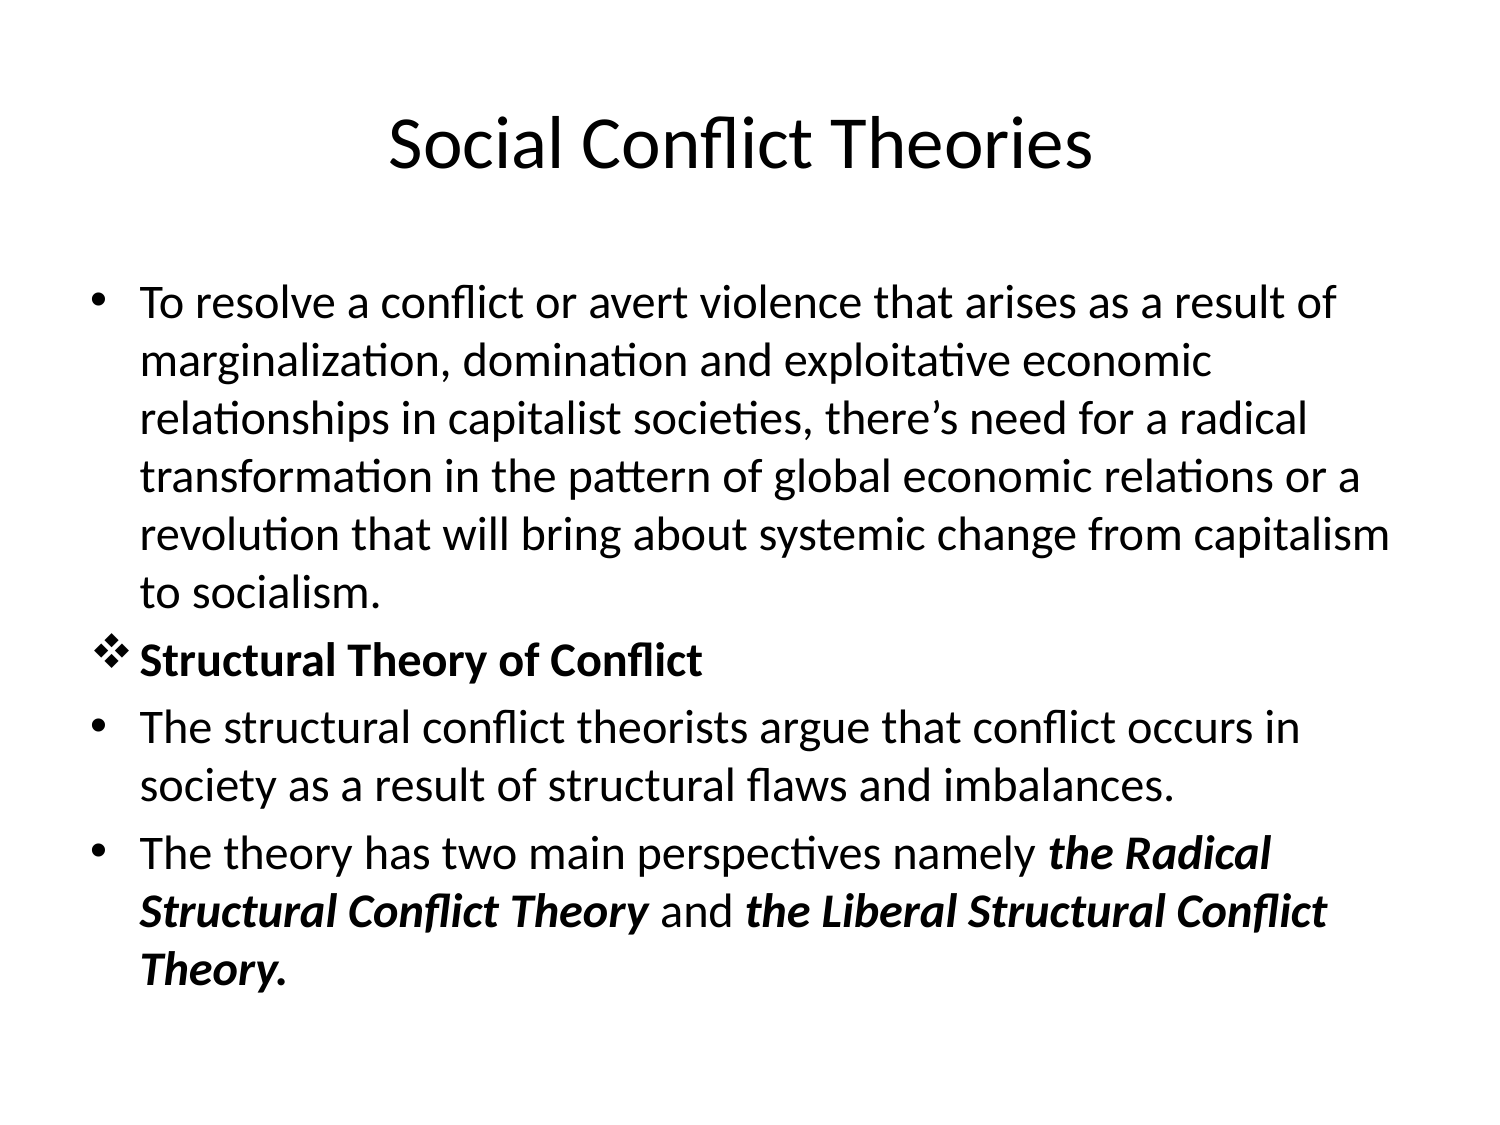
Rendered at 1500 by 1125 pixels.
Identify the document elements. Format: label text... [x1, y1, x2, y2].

list To resolve a conflict or avert violence that arises as a result of marginalization, domination and exploitative economic relationships in capitalist societies, there’s need for a radical transformation in the pattern of global economic relations or a revolution that will bring about systemic change from capitalism to socialism. Structural Theory of Conflict The structural conflict theorists argue that conflict occurs in society as a result of structural flaws and imbalances. The theory has two main perspectives namely the Radical Structural Conflict Theory and the Liberal Structural Conflict Theory. [75, 262, 1425, 1005]
title Social Conflict Theories [75, 45, 1425, 233]
